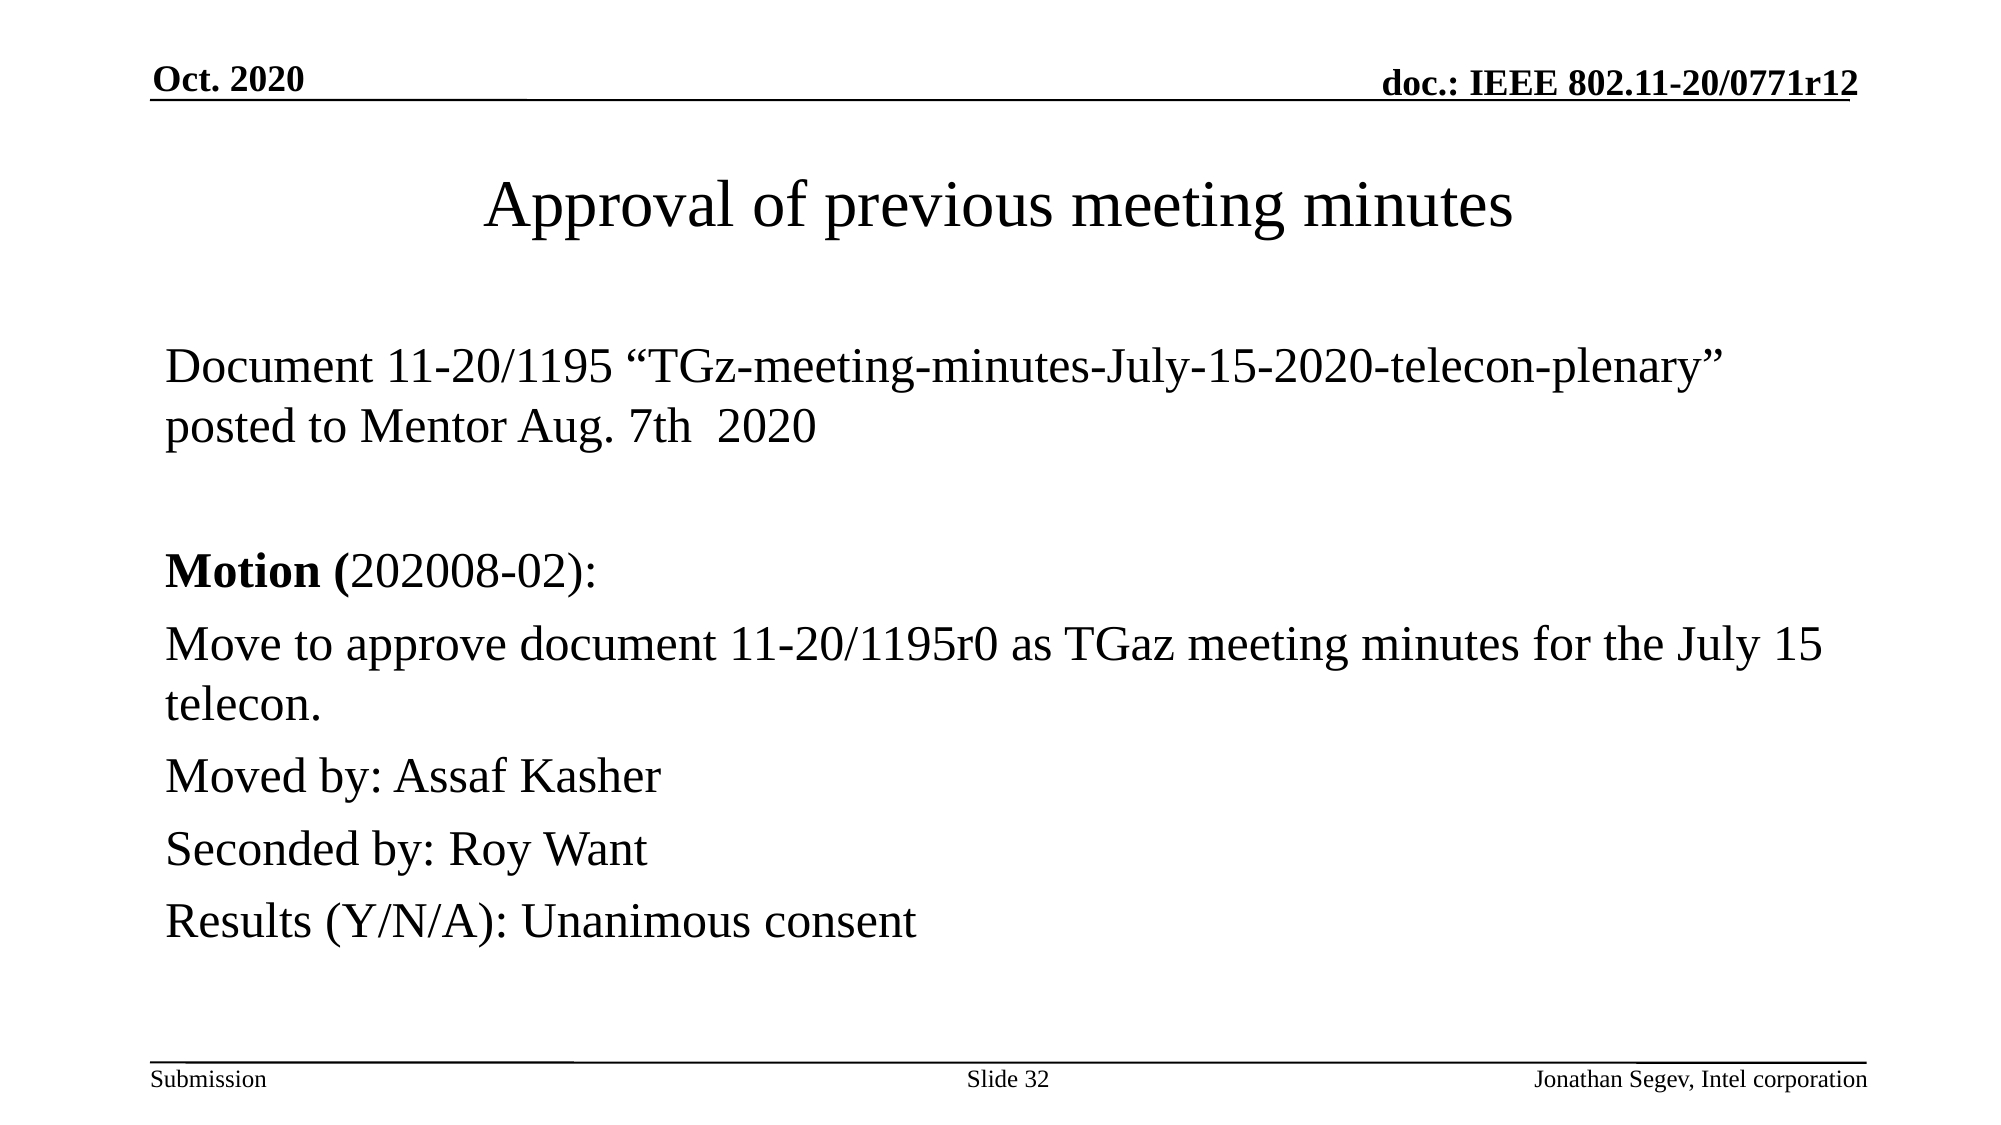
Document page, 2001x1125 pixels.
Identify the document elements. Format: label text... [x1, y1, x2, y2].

slide_number Slide 32 [950, 1061, 1067, 1123]
list Document 11-20/1195 “TGz-meeting-minutes-July-15-2020-telecon-plenary” posted to Mentor Aug. 7th 2020 Motion (202008-02): Move to approve document 11-20/1195r0 as TGaz meeting minutes for the July 15 telecon. Moved by: Assaf Kasher Seconded by: Roy Want Results (Y/N/A): Unanimous consent [149, 324, 1850, 1000]
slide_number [152, 54, 563, 100]
footer Jonathan Segev, Intel corporation [1171, 1061, 1869, 1093]
title Approval of previous meeting minutes [149, 112, 1850, 288]
